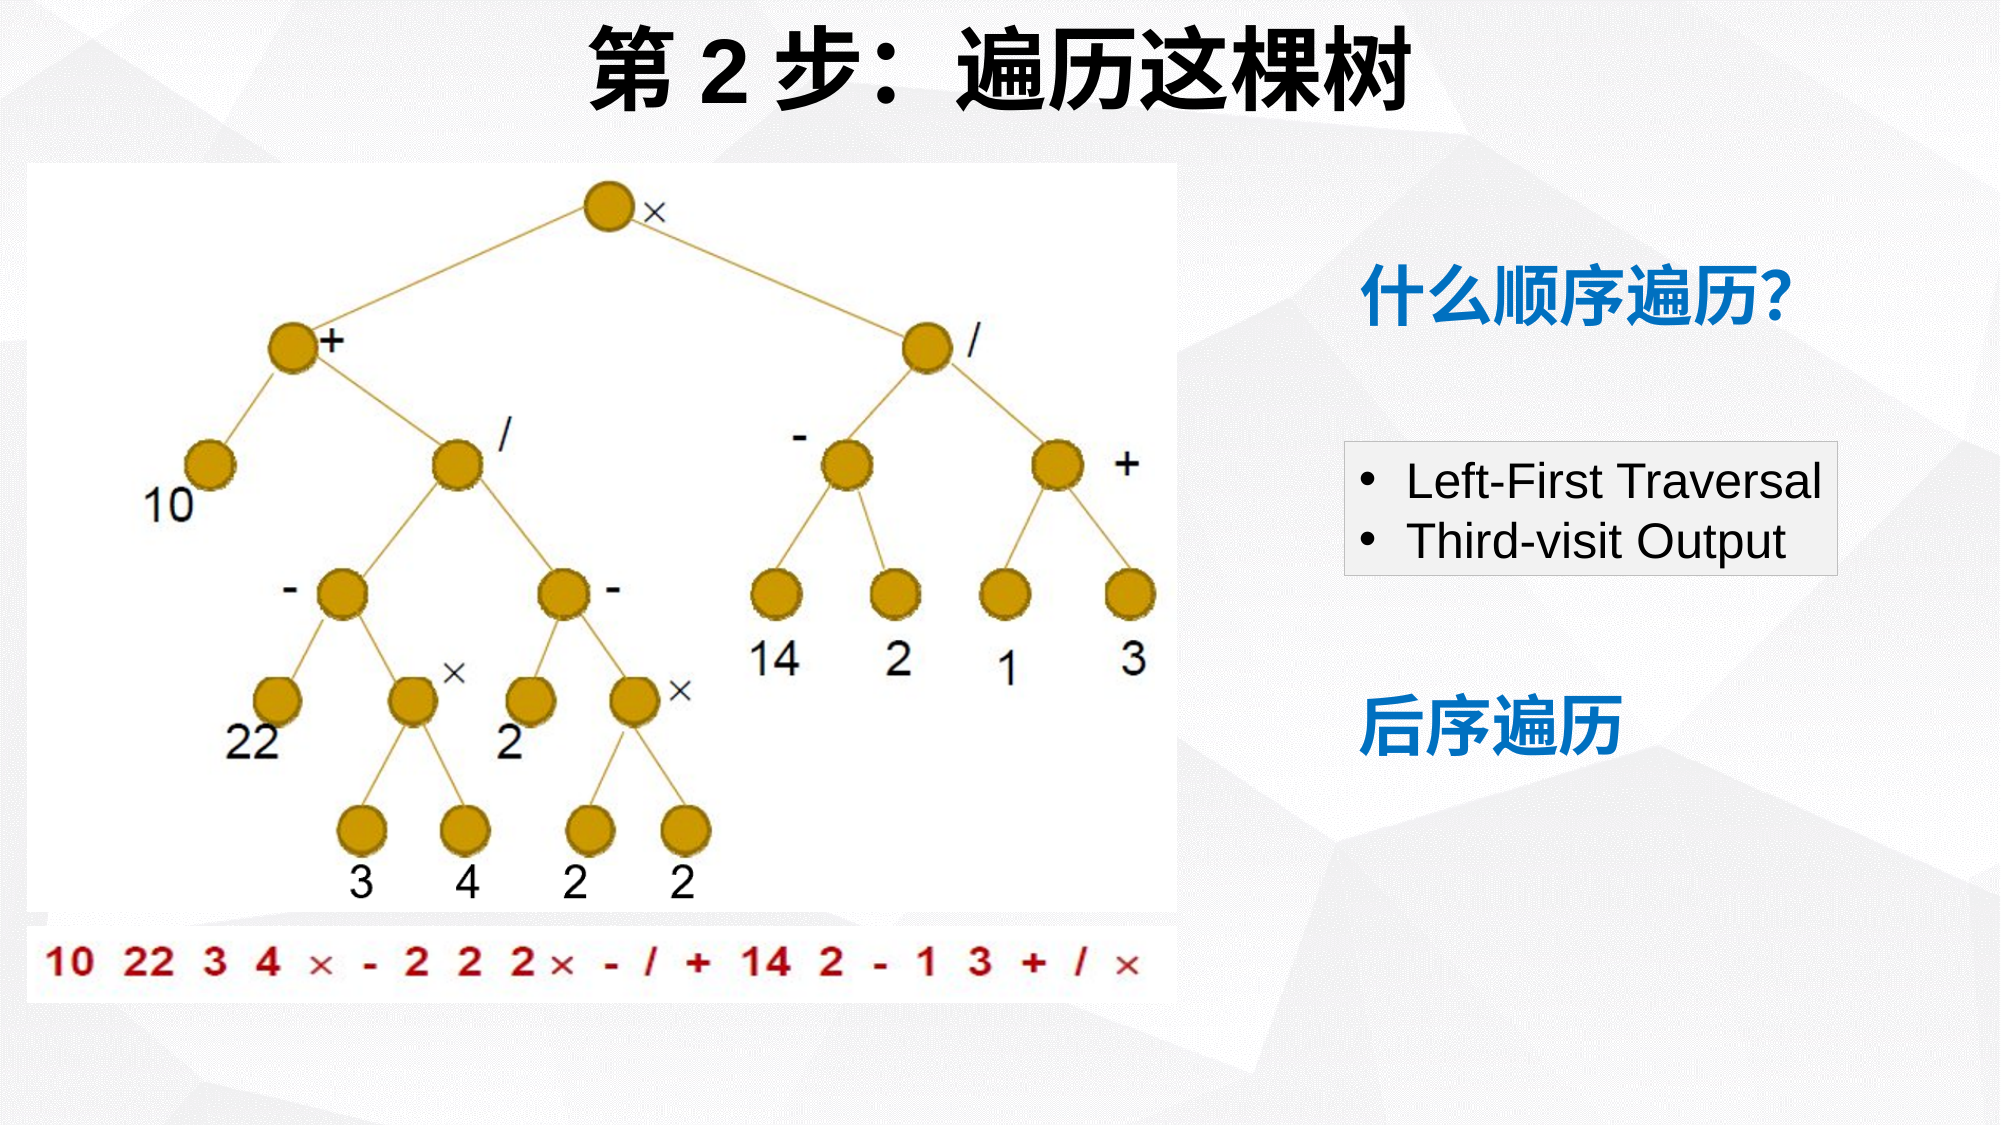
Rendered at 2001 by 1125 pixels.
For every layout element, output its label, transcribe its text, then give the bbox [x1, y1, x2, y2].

text_box Left-First Traversal Third-visit Output [1344, 441, 1838, 576]
text_box 什么顺序遍历？ [1344, 246, 1842, 341]
picture [0, 0, 2001, 1125]
text_box 后序遍历 [1343, 676, 1641, 772]
title 第2步：遍历这棵树 [0, 0, 2000, 149]
